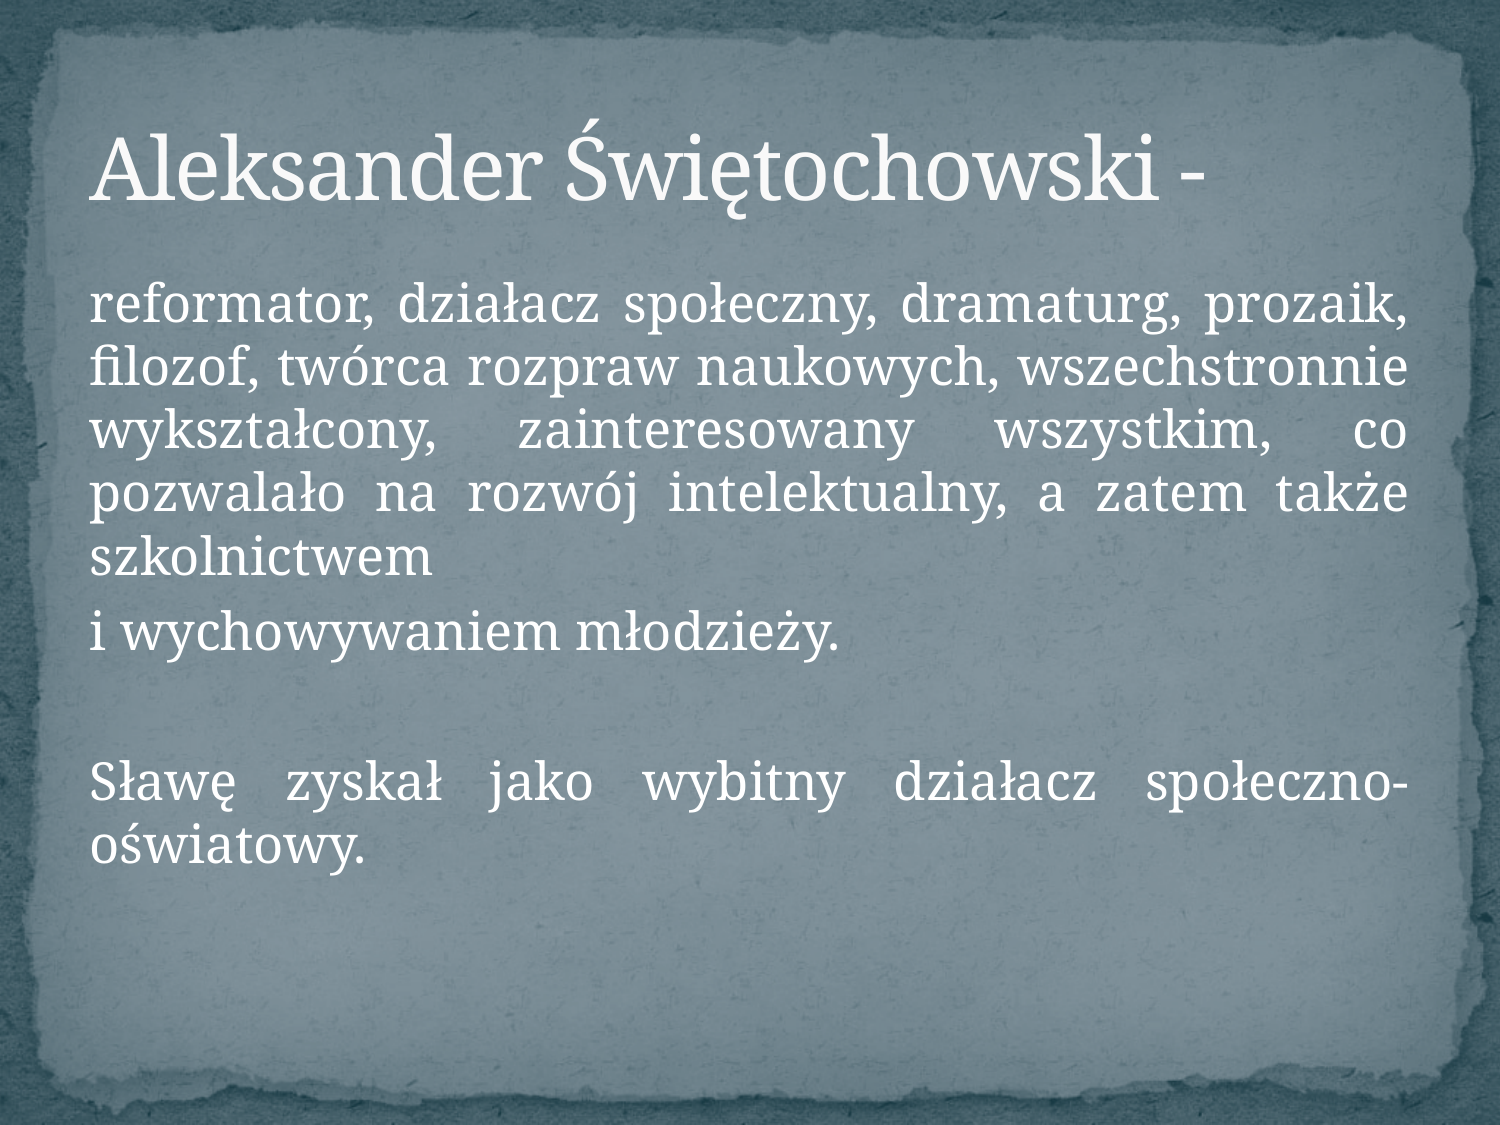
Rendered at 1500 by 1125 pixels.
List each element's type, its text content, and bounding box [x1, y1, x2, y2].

list reformator, działacz społeczny, dramaturg, prozaik, filozof, twórca rozpraw naukowych, wszechstronnie wykształcony, zainteresowany wszystkim, co pozwalało na rozwój intelektualny, a zatem także szkolnictwem i wychowywaniem młodzieży. Sławę zyskał jako wybitny działacz społeczno-oświatowy. [75, 262, 1425, 1035]
title Aleksander Świętochowski - [74, 24, 1425, 225]
